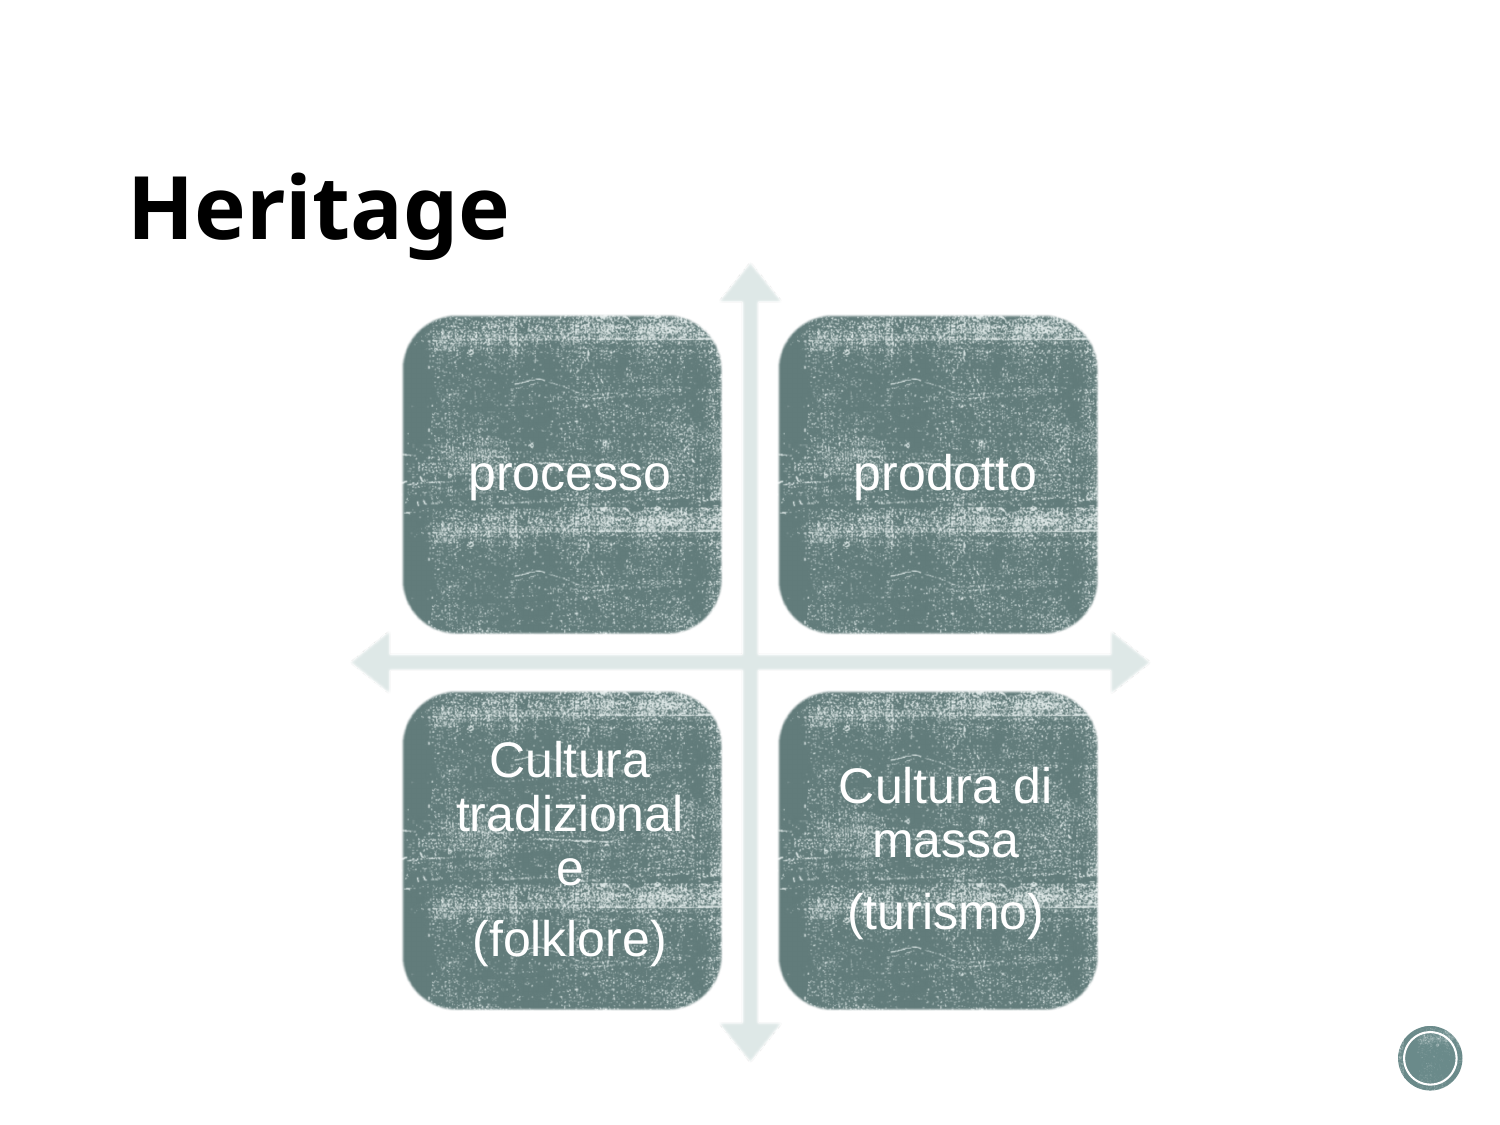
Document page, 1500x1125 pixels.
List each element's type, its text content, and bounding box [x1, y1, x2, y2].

title Heritage [112, 79, 1388, 261]
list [78, 263, 1423, 1058]
